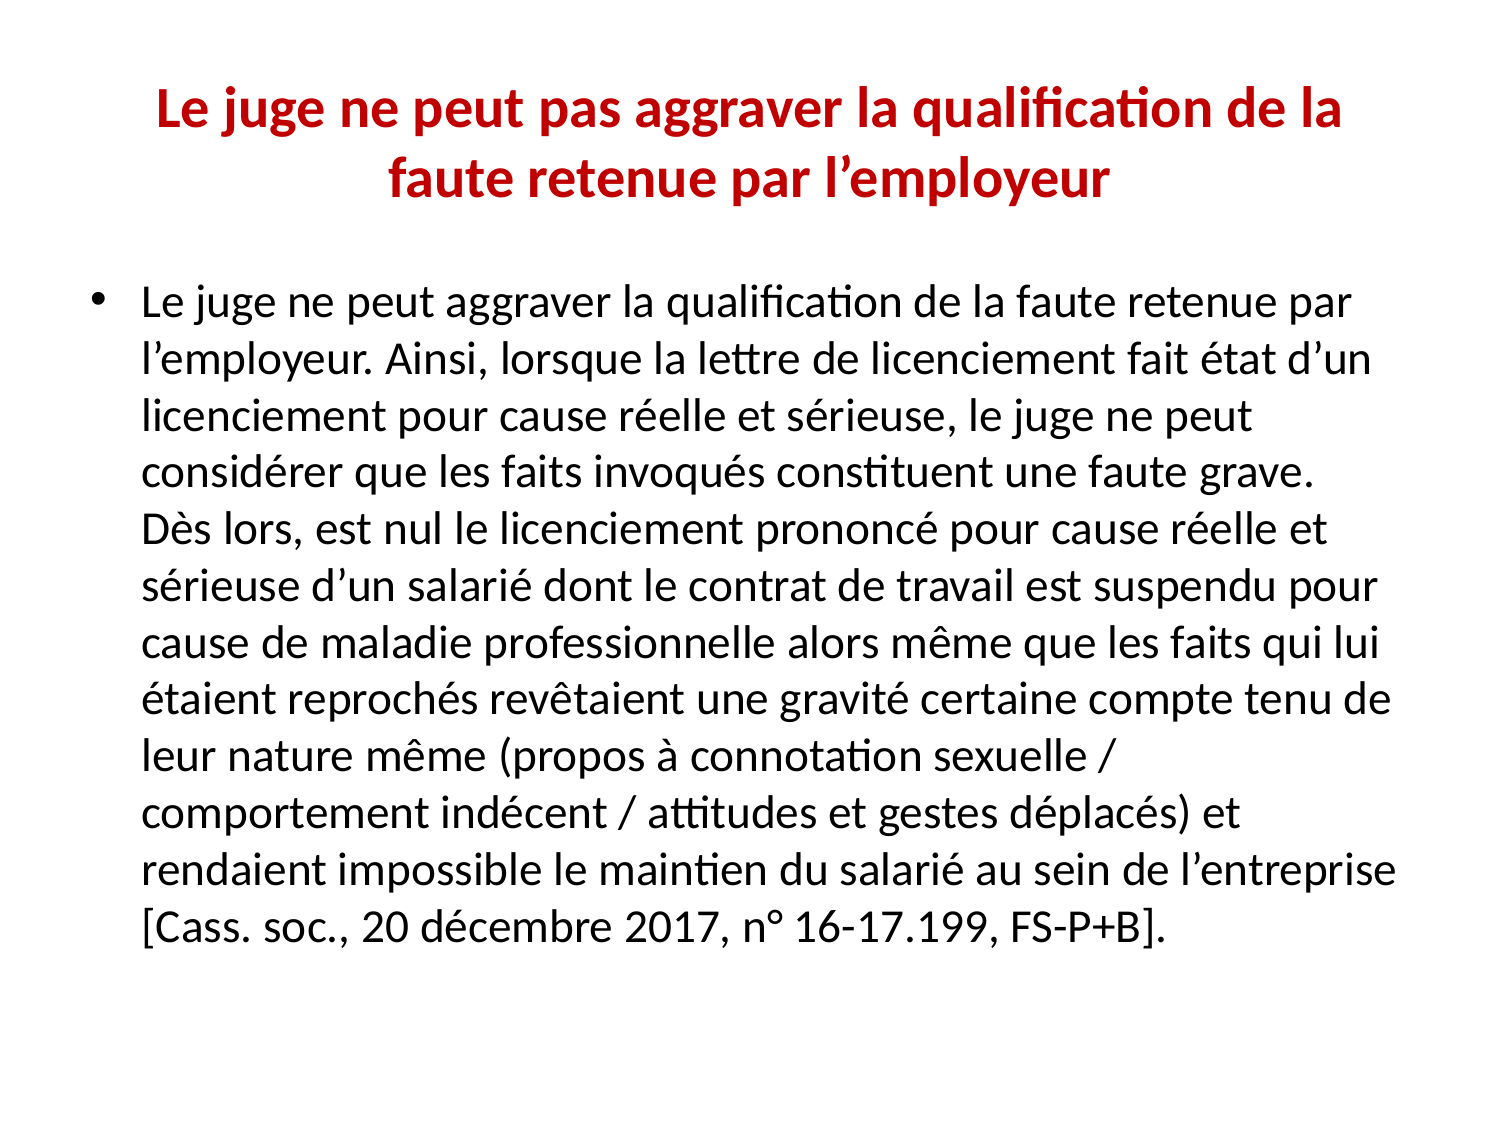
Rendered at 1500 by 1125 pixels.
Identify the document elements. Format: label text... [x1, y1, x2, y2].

title Le juge ne peut pas aggraver la qualification de la faute retenue par l’employeur [75, 45, 1425, 233]
list Le juge ne peut aggraver la qualification de la faute retenue par l’employeur. Ainsi, lorsque la lettre de licenciement fait état d’un licenciement pour cause réelle et sérieuse, le juge ne peut considérer que les faits invoqués constituent une faute grave. Dès lors, est nul le licenciement prononcé pour cause réelle et sérieuse d’un salarié dont le contrat de travail est suspendu pour cause de maladie professionnelle alors même que les faits qui lui étaient reprochés revêtaient une gravité certaine compte tenu de leur nature même (propos à connotation sexuelle / comportement indécent / attitudes et gestes déplacés) et rendaient impossible le maintien du salarié au sein de l’entreprise [Cass. soc., 20 décembre 2017, n° 16-17.199, FS-P+B]. [75, 262, 1425, 1005]
